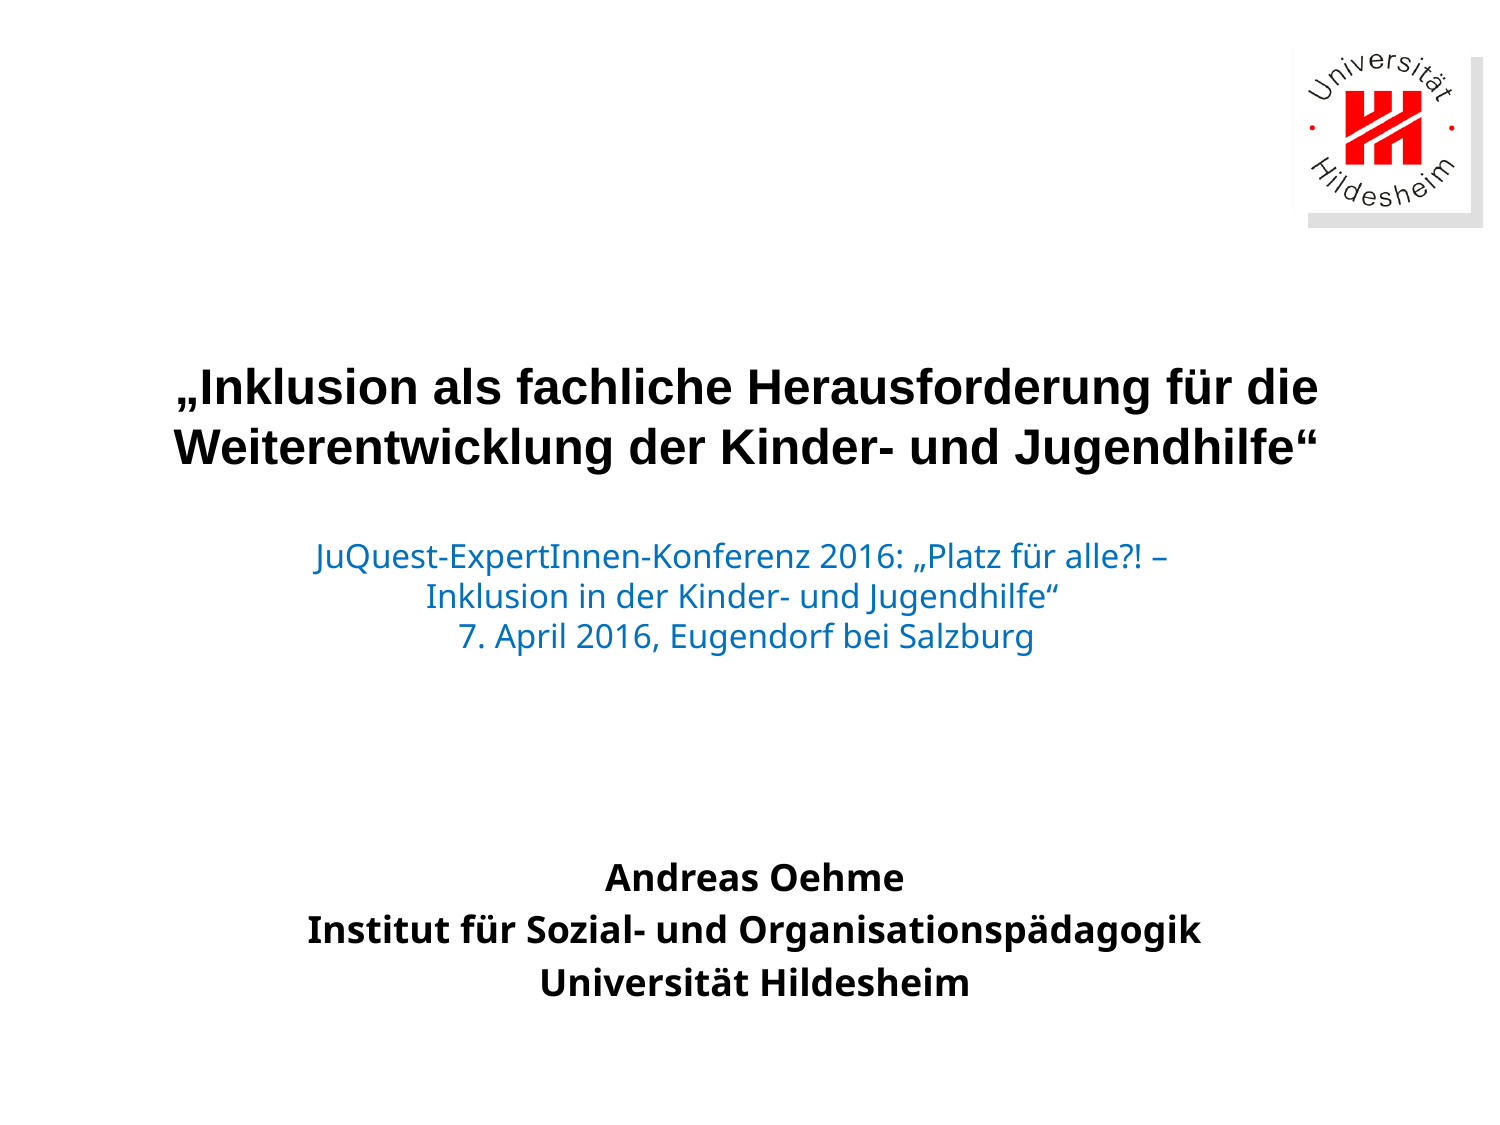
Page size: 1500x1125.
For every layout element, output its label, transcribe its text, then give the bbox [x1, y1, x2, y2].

subtitle Andreas Oehme Institut für Sozial- und Organisationspädagogik Universität Hildesheim [230, 846, 1281, 1036]
picture [1293, 42, 1471, 213]
title „Inklusion als fachliche Herausforderung für die Weiterentwicklung der Kinder- und Jugendhilfe“ JuQuest-ExpertInnen-Konferenz 2016: „Platz für alle?! – Inklusion in der Kinder- und Jugendhilfe“ 7. April 2016, Eugendorf bei Salzburg [109, 267, 1385, 693]
